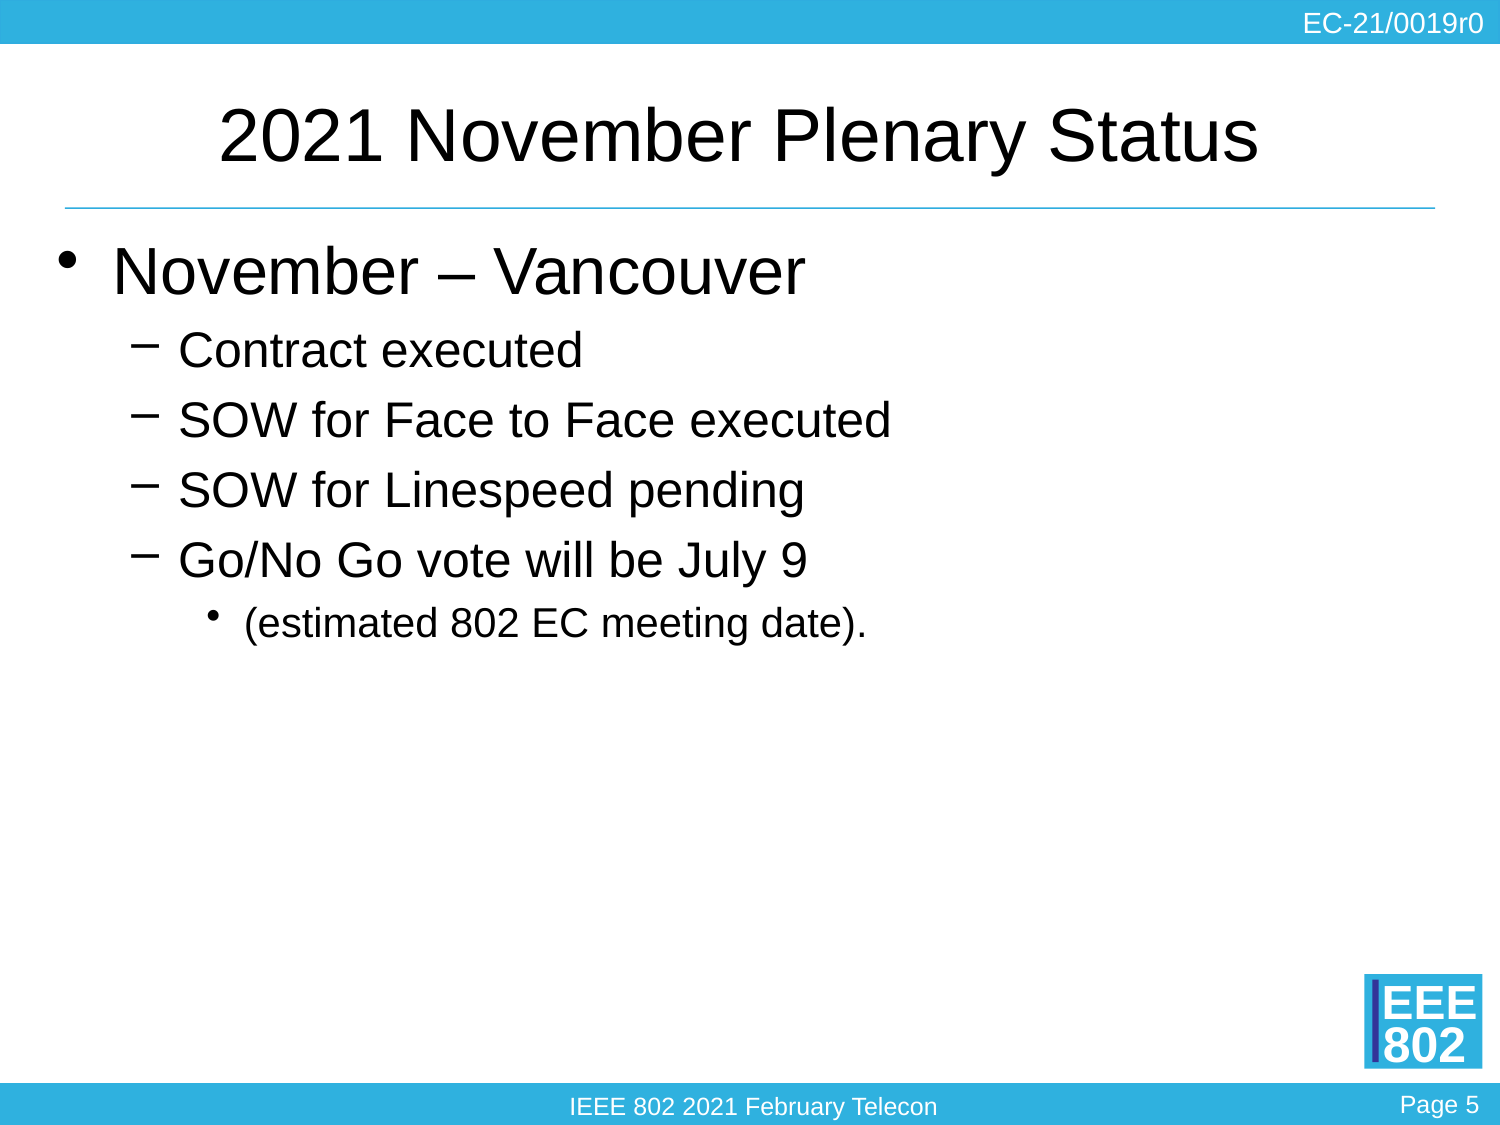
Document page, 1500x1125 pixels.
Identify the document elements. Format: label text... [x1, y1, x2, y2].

list November – Vancouver Contract executed SOW for Face to Face executed SOW for Linespeed pending Go/No Go vote will be July 9 (estimated 802 EC meeting date). [41, 220, 1392, 963]
title 2021 November Plenary Status [75, 66, 1425, 197]
